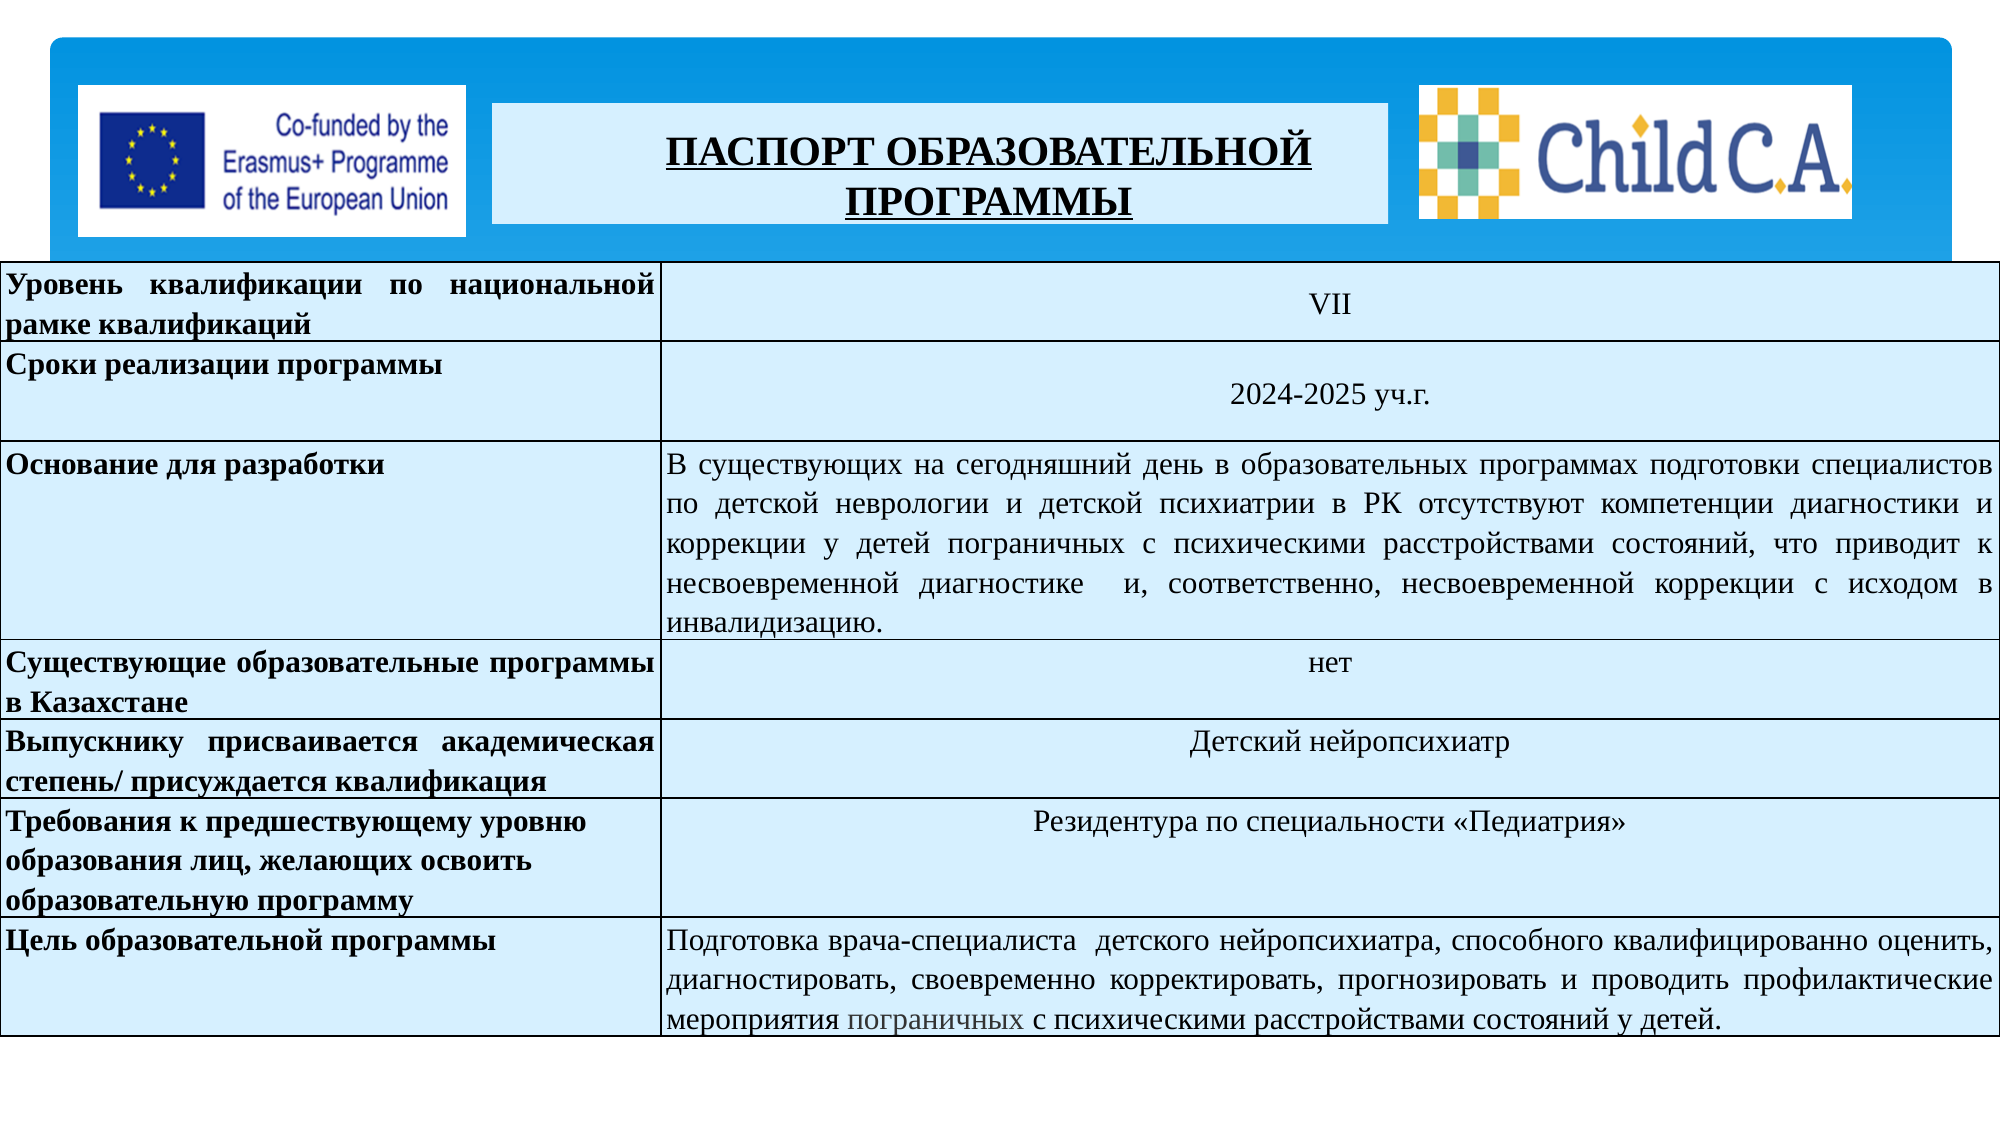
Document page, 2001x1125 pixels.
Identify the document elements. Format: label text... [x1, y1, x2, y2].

table_cell Цель образовательной программы [1, 918, 660, 1035]
table_cell Требования к предшествующему уровню образования лиц, желающих освоить образовательную программу [1, 799, 660, 916]
picture [1419, 86, 1852, 219]
table_header Уровень квалификации по национальной рамке квалификаций [1, 263, 660, 340]
table_header VII [662, 263, 1999, 340]
table_cell Сроки реализации программы [1, 342, 660, 440]
table_cell В существующих на сегодняшний день в образовательных программах подготовки специалистов по детской неврологии и детской психиатрии в РК отсутствуют компетенции диагностики и коррекции у детей пограничных с психическими расстройствами состояний, что приводит к несвоевременной диагностике и, соответственно, несвоевременной коррекции с исходом в инвалидизацию. [662, 442, 1999, 639]
table_cell Подготовка врача-специалиста детского нейропсихиатра, способного квалифицированно оценить, диагностировать, своевременно корректировать, прогнозировать и проводить профилактические мероприятия пограничных с психическими расстройствами состояний у детей. [662, 918, 1999, 1035]
table_cell Выпускнику присваивается академическая степень/ присуждается квалификация [1, 720, 660, 797]
text_box ПАСПОРТ ОБРАЗОВАТЕЛЬНОЙ ПРОГРАММЫ [492, 103, 1389, 224]
table_cell Основание для разработки [1, 442, 660, 639]
table_cell Существующие образовательные программы в Казахстане [1, 640, 660, 718]
table_cell нет [662, 640, 1999, 718]
picture [78, 86, 466, 237]
table_cell Детский нейропсихиатр [662, 720, 1999, 797]
table_cell Резидентура по специальности «Педиатрия» [662, 799, 1999, 916]
table_cell 2024-2025 уч.г. [662, 342, 1999, 440]
